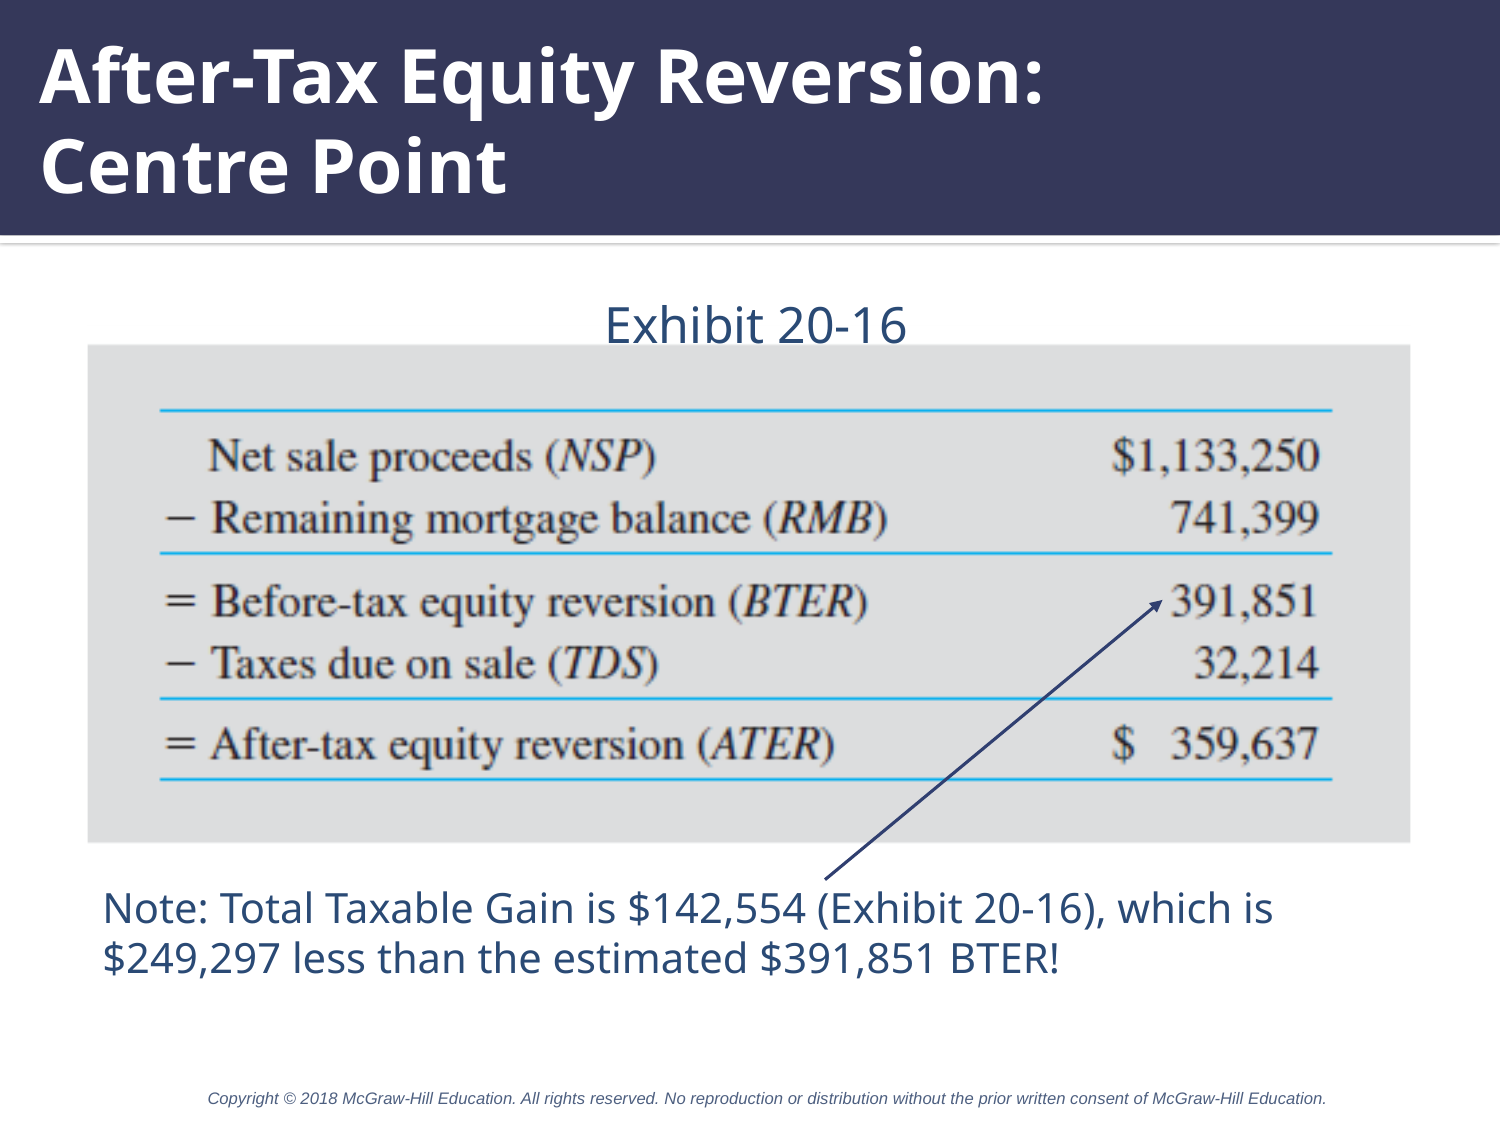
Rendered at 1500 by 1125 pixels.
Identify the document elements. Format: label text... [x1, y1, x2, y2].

text_box Note: Total Taxable Gain is $142,554 (Exhibit 20-16), which is $249,297 less than the estimated $391,851 BTER! [87, 874, 1413, 990]
picture [87, 324, 1411, 857]
title After-Tax Equity Reversion: Centre Point [24, 24, 1438, 213]
text_box Exhibit 20-16 [549, 286, 963, 323]
footer Copyright © 2018 McGraw-Hill Education. All rights reserved. No reproduction or distribution without the prior written consent of McGraw-Hill Education. [200, 1062, 1337, 1108]
